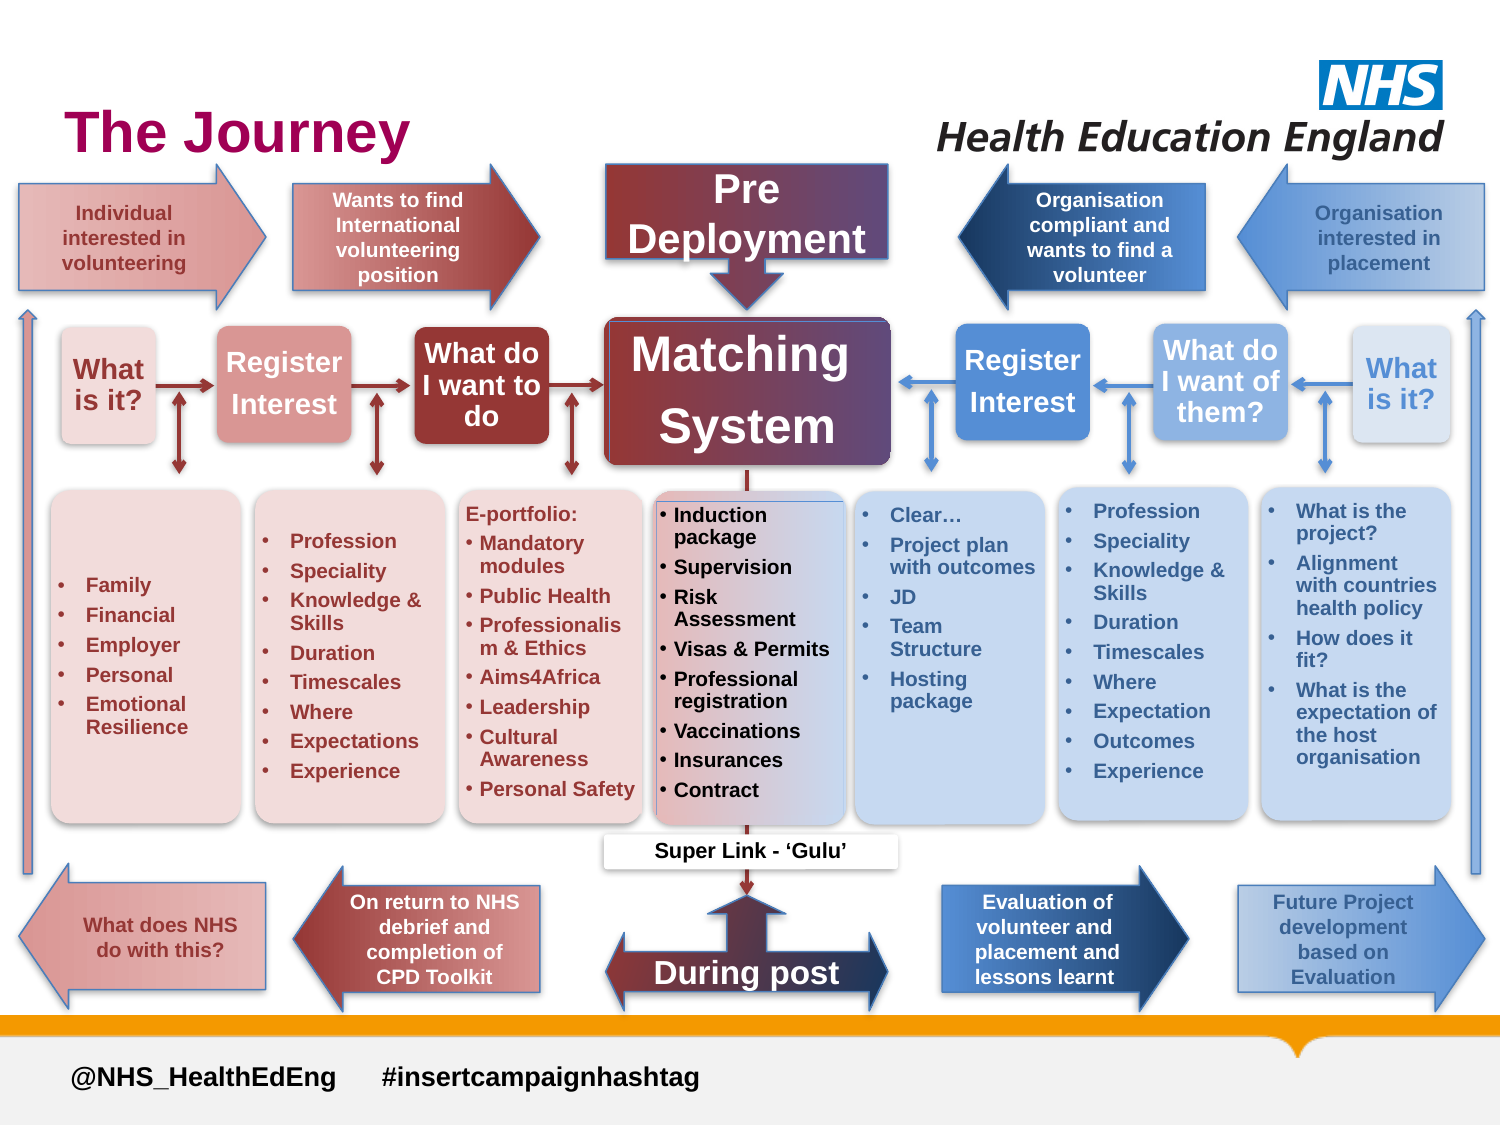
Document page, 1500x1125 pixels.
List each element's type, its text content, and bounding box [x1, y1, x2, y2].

text_box Pre Deployment [605, 163, 889, 311]
text_box [1466, 309, 1486, 875]
text_box Evaluation of volunteer and placement and lessons learnt [941, 865, 1190, 1013]
text_box [18, 309, 38, 875]
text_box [1352, 325, 1451, 443]
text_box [1153, 323, 1289, 441]
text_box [50, 489, 241, 824]
text_box During post [604, 896, 889, 1012]
text_box Organisation interested in placement [1236, 163, 1486, 311]
picture [936, 59, 1445, 161]
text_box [955, 323, 1091, 441]
text_box @NHS_HealthEdEng #insertcampaignhashtag [55, 1052, 932, 1113]
title The Journey [49, 86, 1325, 199]
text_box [1261, 486, 1452, 821]
text_box Individual interested in volunteering [18, 163, 267, 311]
text_box Future Project development based on Evaluation [1237, 865, 1486, 1013]
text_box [1058, 486, 1249, 821]
text_box What does NHS do with this? [18, 862, 267, 1010]
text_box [414, 326, 550, 445]
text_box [603, 834, 899, 870]
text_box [254, 489, 446, 824]
text_box Wants to find International volunteering position [292, 163, 541, 311]
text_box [216, 325, 352, 443]
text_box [652, 491, 847, 825]
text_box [61, 327, 156, 445]
text_box Organisation compliant and wants to find a volunteer [957, 163, 1206, 311]
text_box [458, 489, 643, 824]
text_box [854, 491, 1046, 825]
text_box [603, 316, 892, 466]
text_box On return to NHS debrief and completion of CPD Toolkit [292, 865, 541, 1013]
